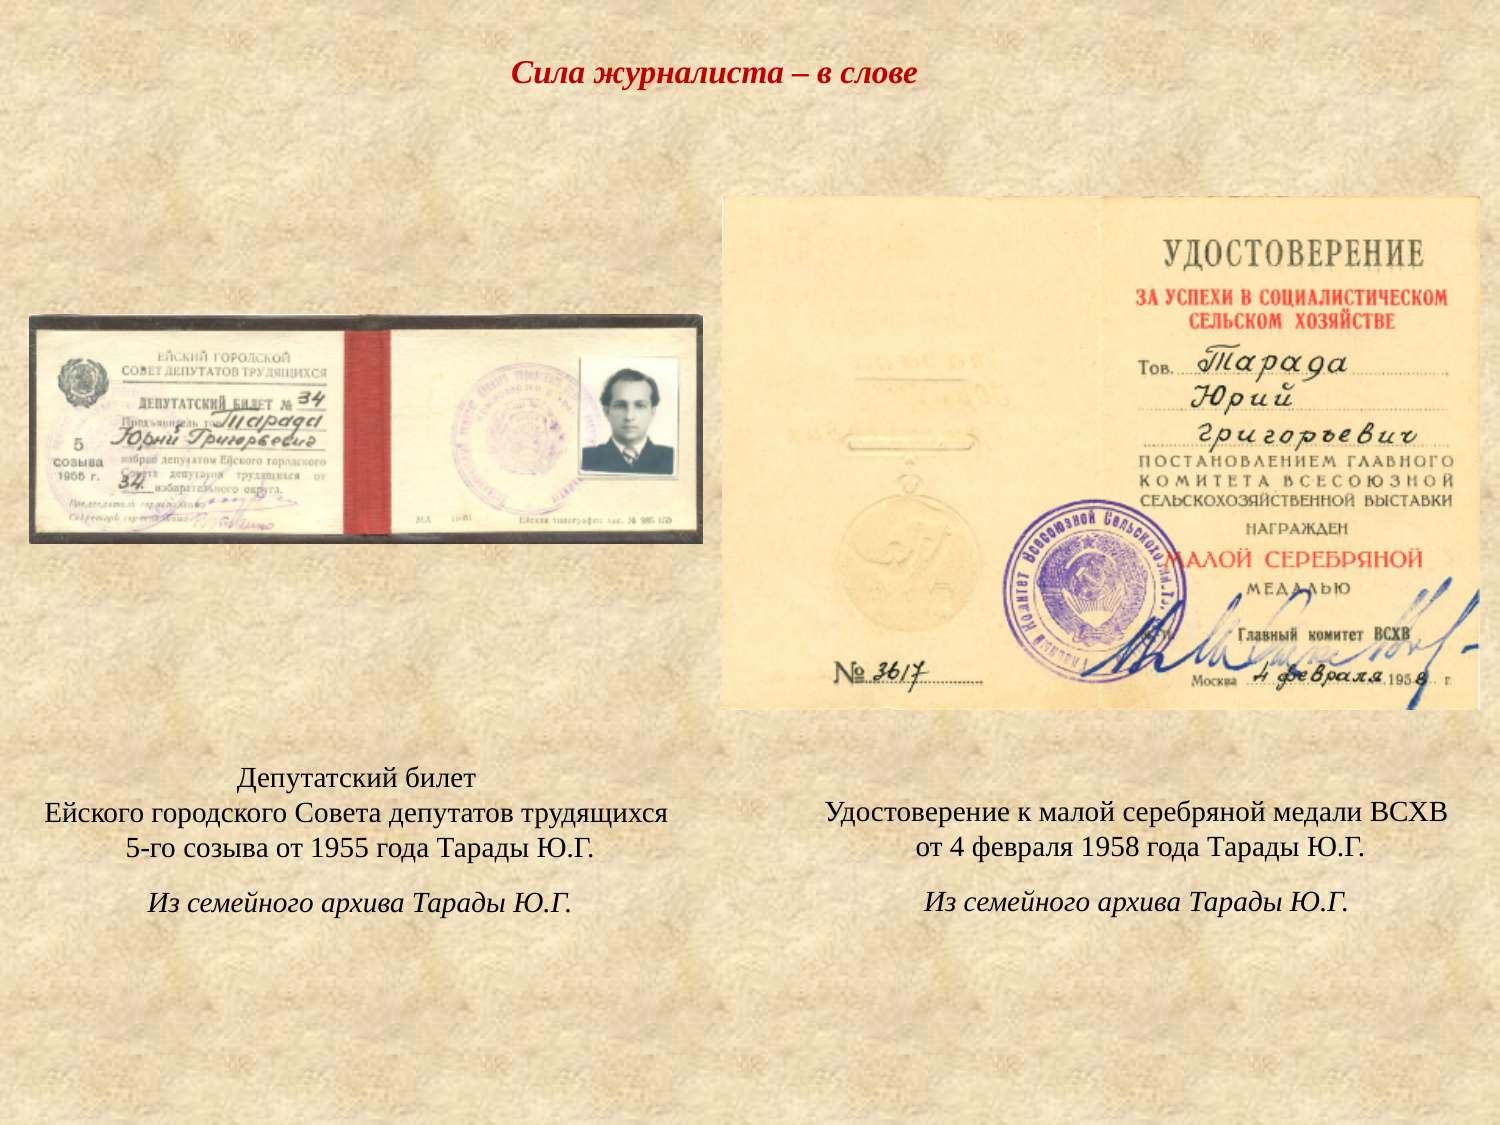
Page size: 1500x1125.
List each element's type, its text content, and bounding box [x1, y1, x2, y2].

text_box Удостоверение к малой серебряной медали ВСХВ от 4 февраля 1958 года Тарады Ю.Г. Из семейного архива Тарады Ю.Г. [761, 785, 1500, 925]
text_box Сила журналиста – в слове [496, 42, 934, 98]
text_box Депутатский билет Ейского городского Совета депутатов трудящихся 5-го созыва от 1955 года Тарады Ю.Г. Из семейного архива Тарады Ю.Г. [17, 751, 703, 926]
picture [0, 0, 1500, 1125]
